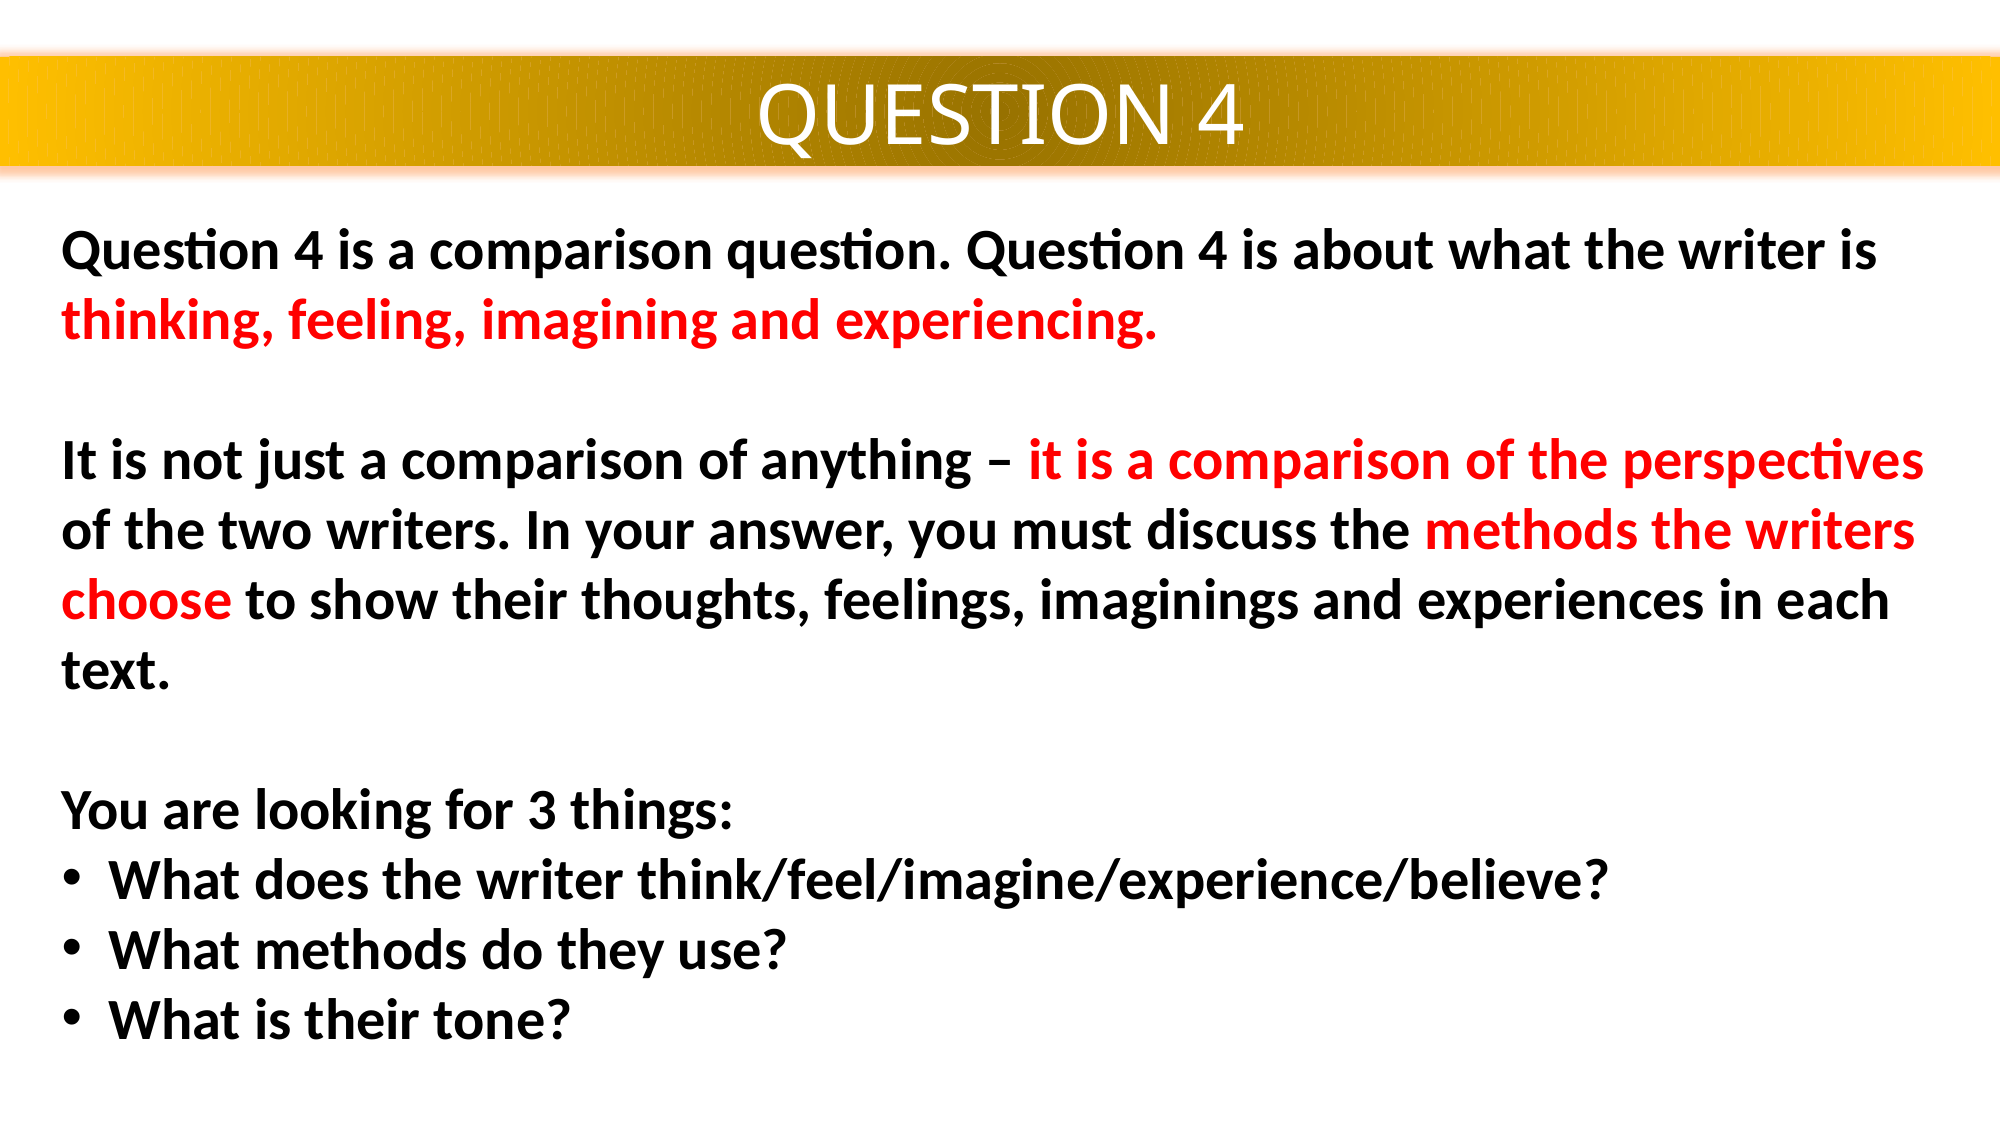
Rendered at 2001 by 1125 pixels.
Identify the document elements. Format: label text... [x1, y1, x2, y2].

text_box QUESTION 4 [0, 56, 2000, 167]
text_box Question 4 is a comparison question. Question 4 is about what the writer is thinking, feeling, imagining and experiencing. It is not just a comparison of anything – it is a comparison of the perspectives of the two writers. In your answer, you must discuss the methods the writers choose to show their thoughts, feelings, imaginings and experiences in each text. You are looking for 3 things: What does the writer think/feel/imagine/experience/believe? What methods do they use? What is their tone? [46, 203, 1954, 1059]
